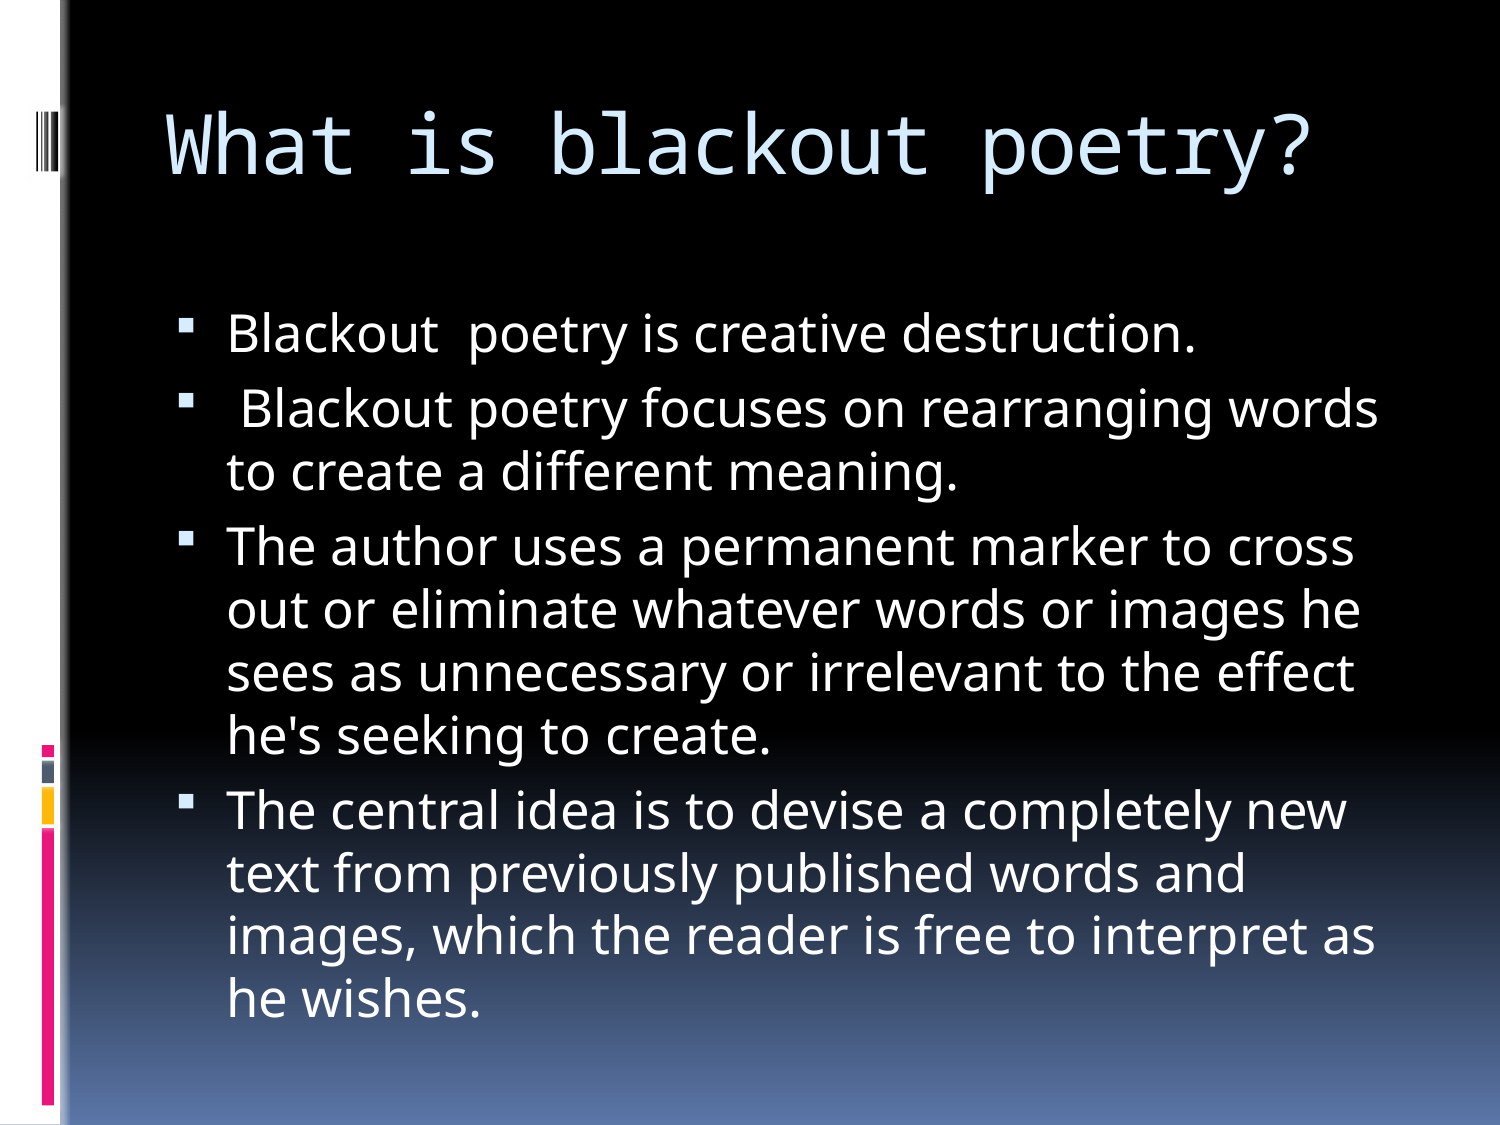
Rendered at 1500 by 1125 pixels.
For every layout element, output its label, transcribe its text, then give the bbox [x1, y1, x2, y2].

list Blackout poetry is creative destruction. Blackout poetry focuses on rearranging words to create a different meaning. The author uses a permanent marker to cross out or eliminate whatever words or images he sees as unnecessary or irrelevant to the effect he's seeking to create. The central idea is to devise a completely new text from previously published words and images, which the reader is free to interpret as he wishes. [150, 292, 1425, 1043]
title What is blackout poetry? [150, 83, 1425, 234]
